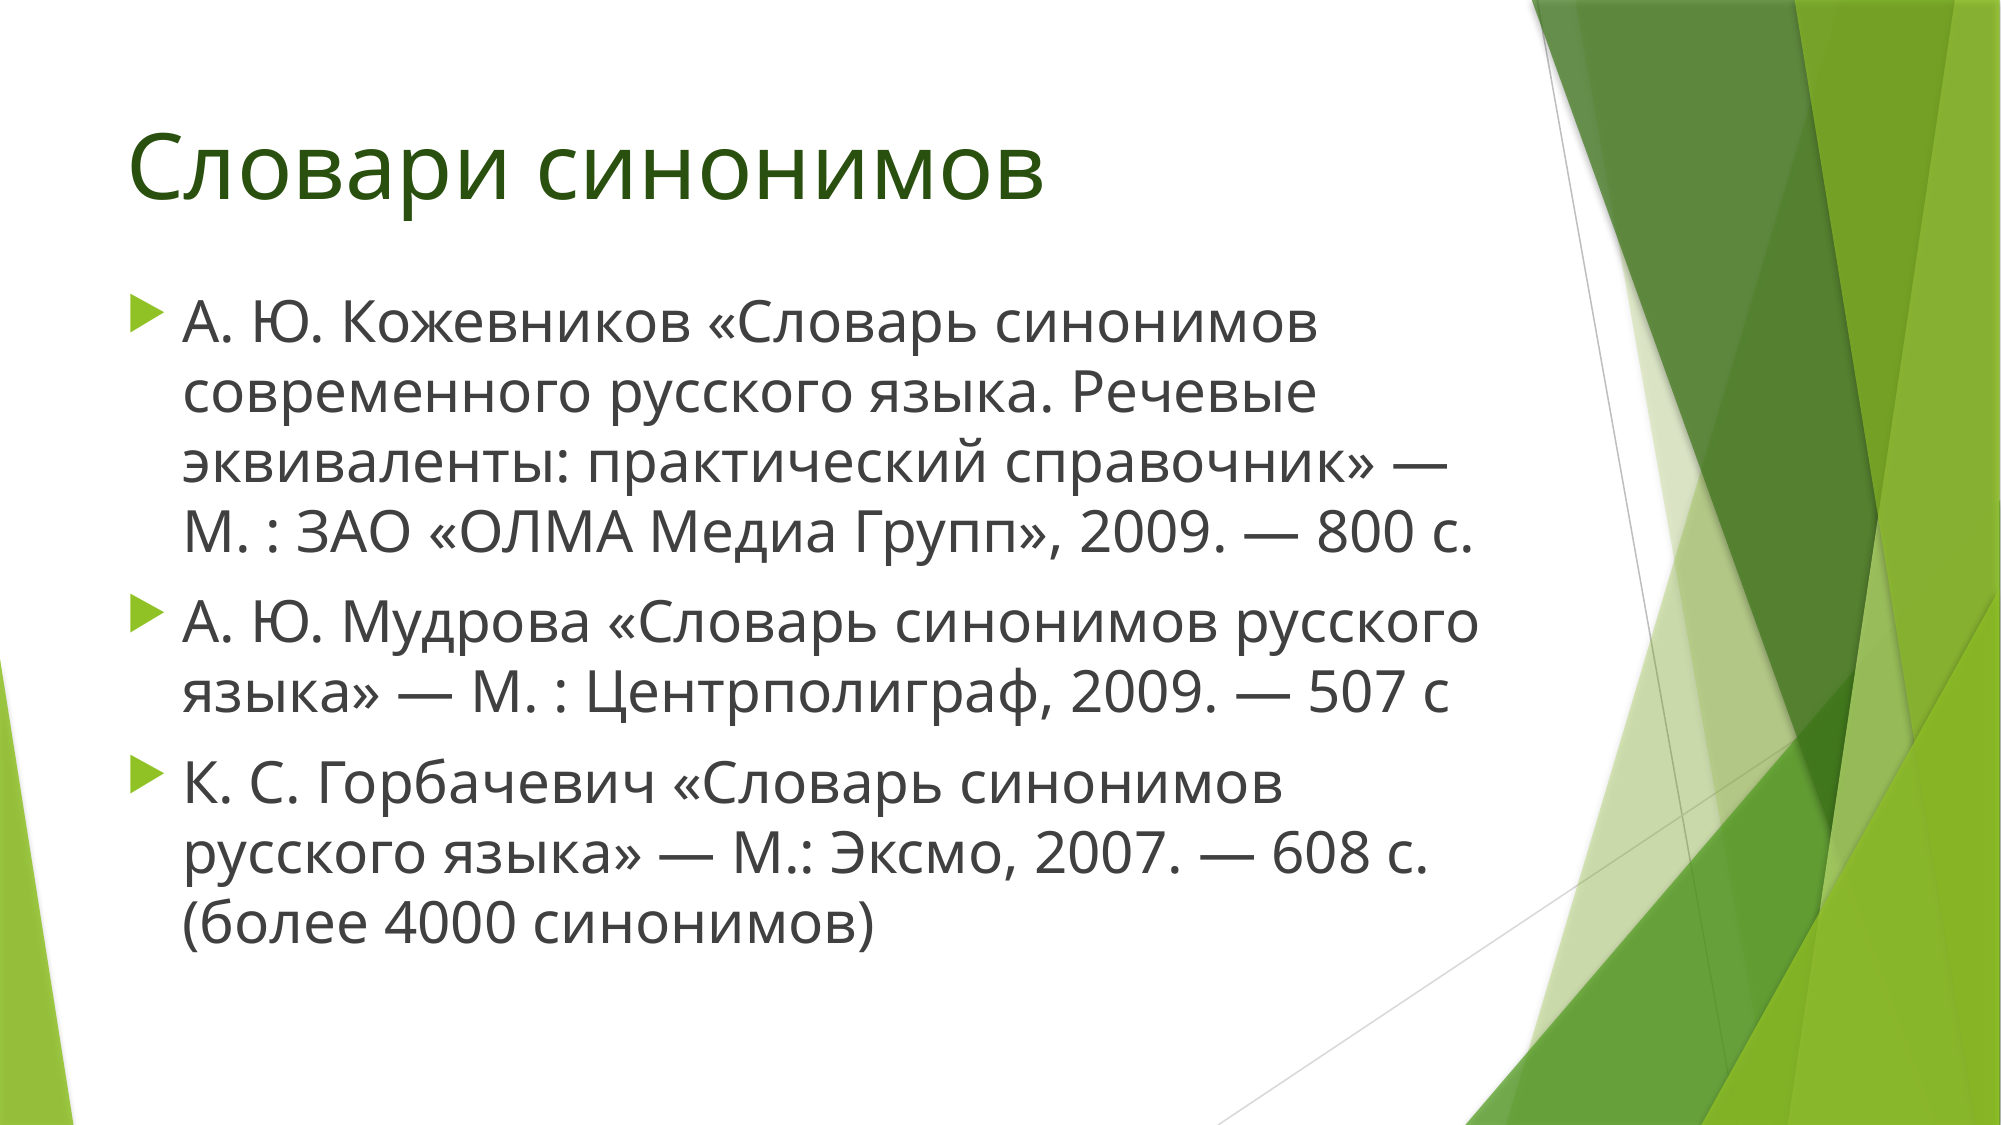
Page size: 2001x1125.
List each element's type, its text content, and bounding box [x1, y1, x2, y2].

title Словари синонимов [111, 99, 1522, 276]
list А. Ю. Кожевников «Словарь синонимов современного русского языка. Речевые эквиваленты: практический справочник» — М. : ЗАО «ОЛМА Медиа Групп», 2009. — 800 с. А. Ю. Мудрова «Словарь синонимов русского языка» — М. : Центрполиграф, 2009. — 507 с К. С. Горбачевич «Словарь синонимов русского языка» — М.: Эксмо, 2007. — 608 с. (более 4000 синонимов) [111, 276, 1522, 991]
